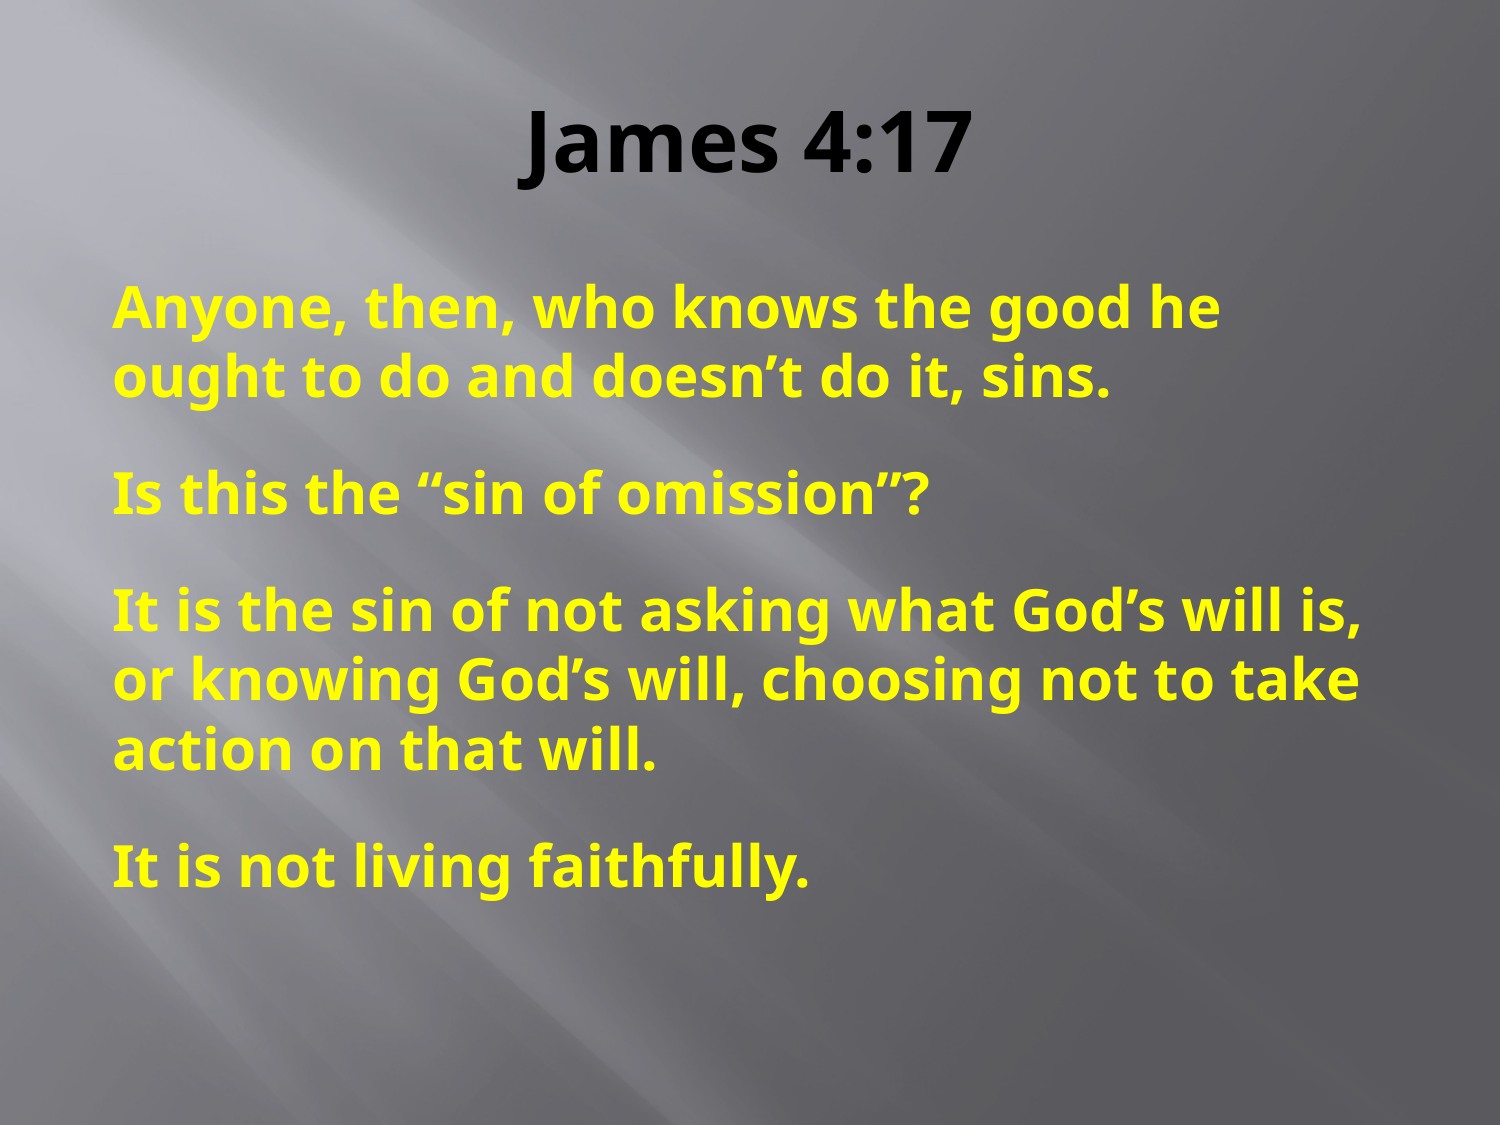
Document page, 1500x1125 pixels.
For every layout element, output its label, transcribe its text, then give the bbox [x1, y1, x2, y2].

title James 4:17 [75, 45, 1425, 233]
list Anyone, then, who knows the good he ought to do and doesn’t do it, sins. Is this the “sin of omission”? It is the sin of not asking what God’s will is, or knowing God’s will, choosing not to take action on that will. It is not living faithfully. [75, 262, 1425, 1035]
